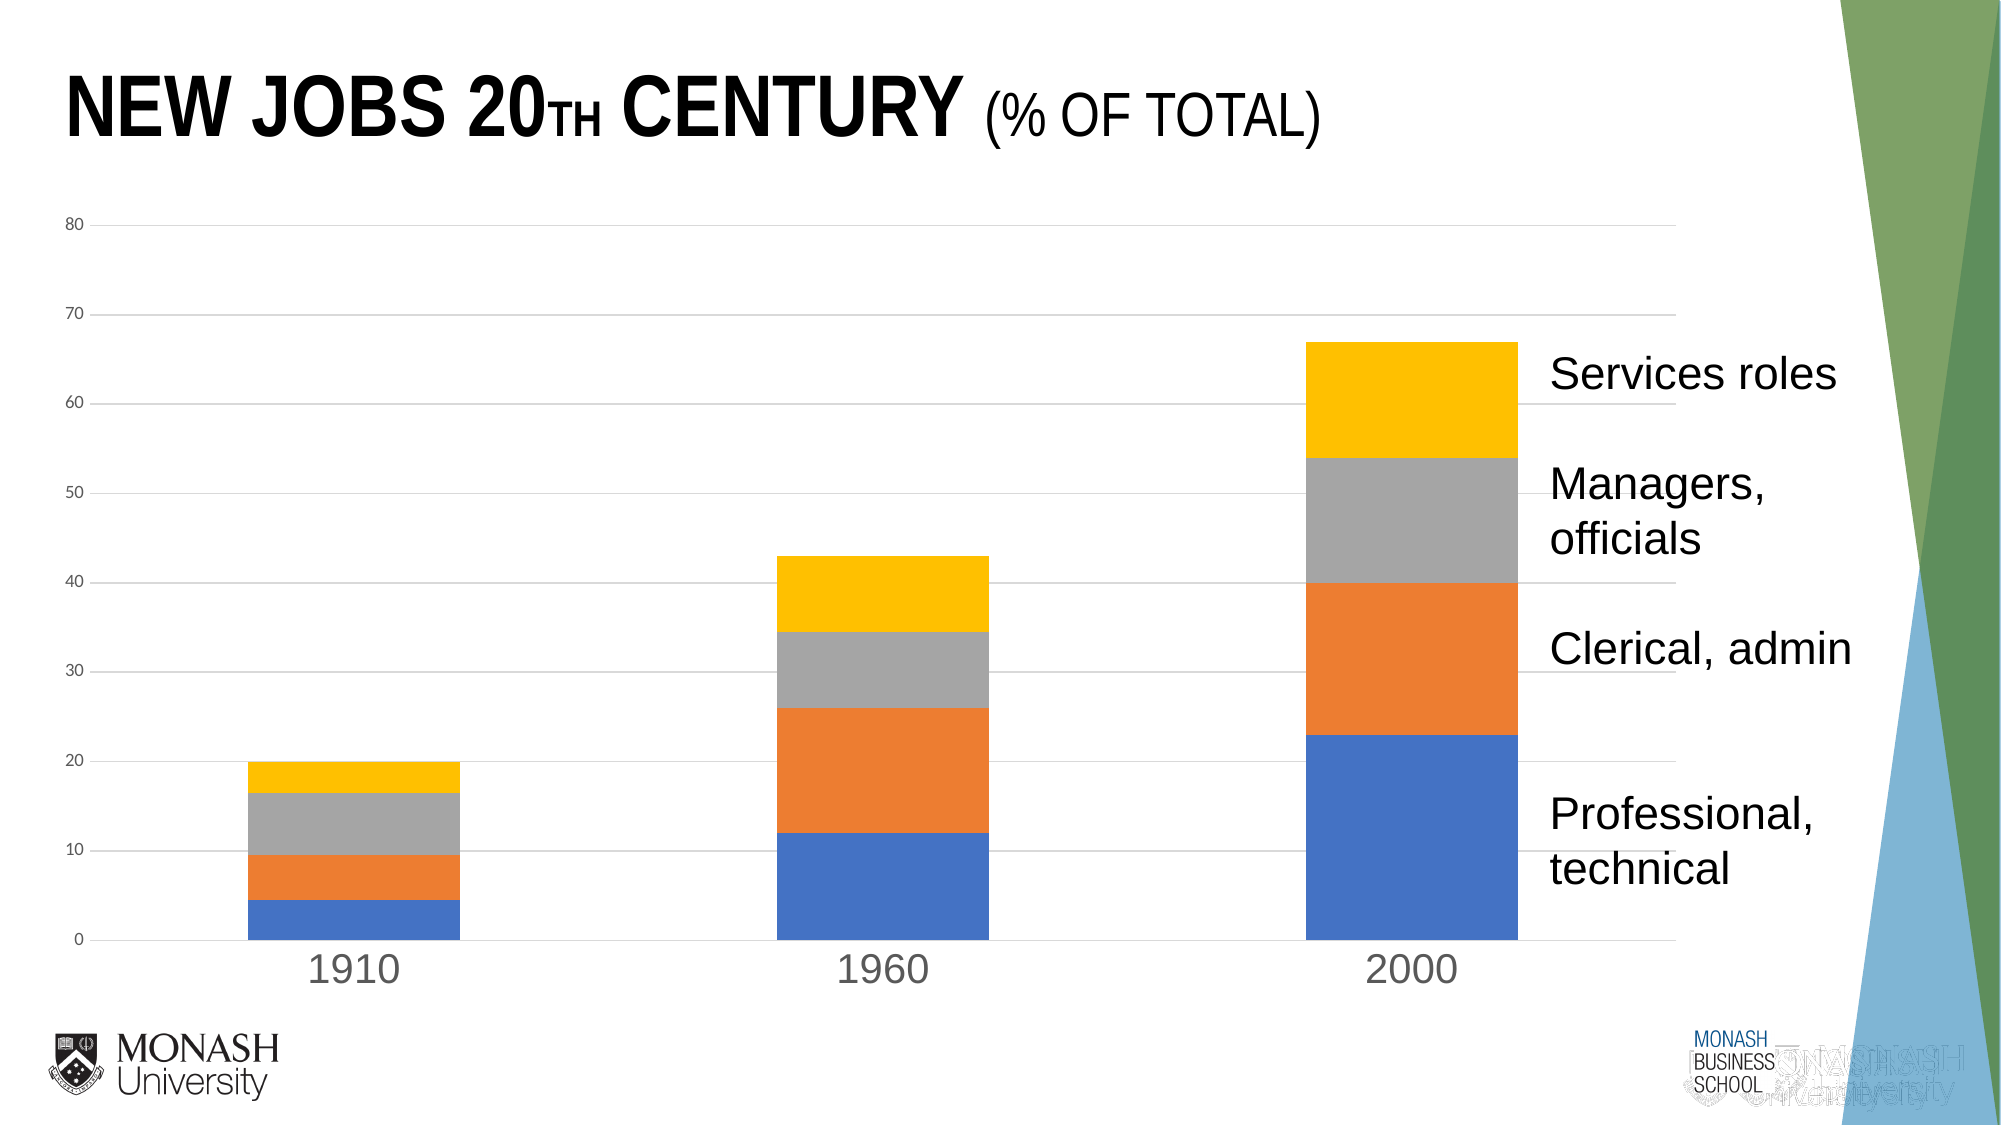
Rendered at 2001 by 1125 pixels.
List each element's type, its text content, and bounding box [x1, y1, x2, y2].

text_box Services roles Managers, officials Clerical, admin Professional, technical [1710, 336, 2000, 987]
picture [1694, 1030, 1775, 1093]
chart [31, 199, 1710, 1010]
text_box NEW JOBS 20TH CENTURY (% OF TOTAL) [50, 53, 1823, 171]
